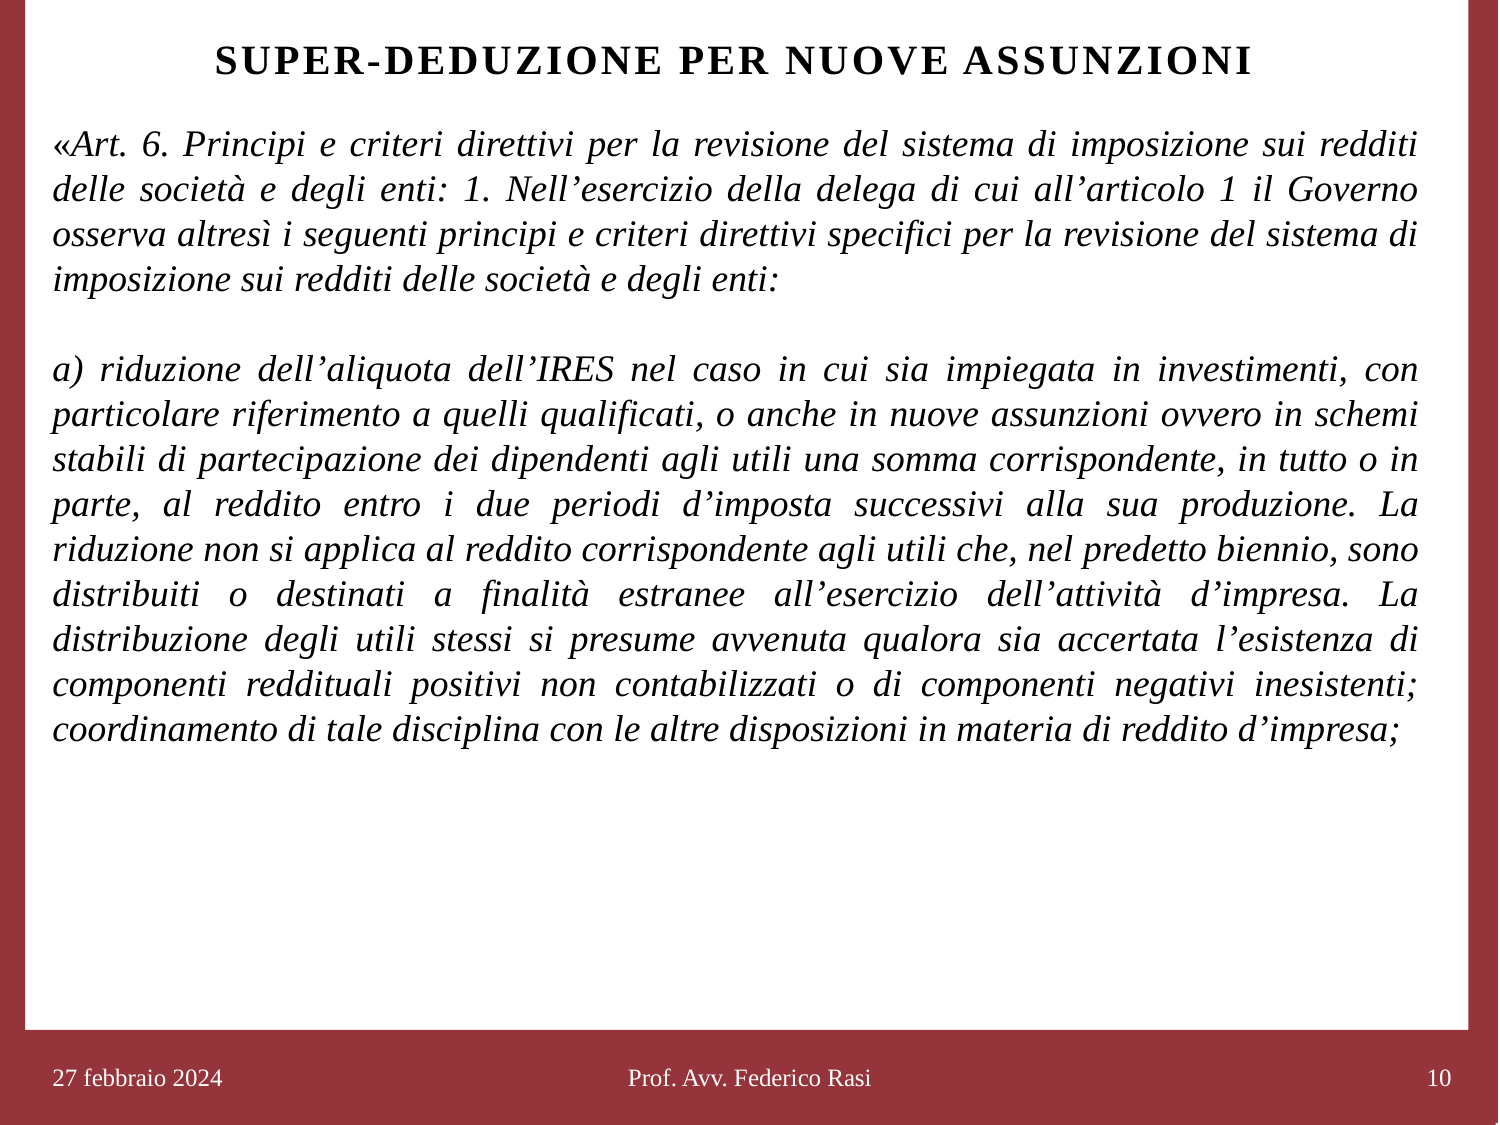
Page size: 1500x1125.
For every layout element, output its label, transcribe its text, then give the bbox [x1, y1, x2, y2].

slide_number 10 [1119, 1047, 1467, 1105]
list «Art. 6. Principi e criteri direttivi per la revisione del sistema di imposizione sui redditi delle società e degli enti: 1. Nell’esercizio della delega di cui all’articolo 1 il Governo osserva altresì i seguenti principi e criteri direttivi specifici per la revisione del sistema di imposizione sui redditi delle società e degli enti: a) riduzione dell’aliquota dell’IRES nel caso in cui sia impiegata in investimenti, con particolare riferimento a quelli qualificati, o anche in nuove assunzioni ovvero in schemi stabili di partecipazione dei dipendenti agli utili una somma corrispondente, in tutto o in parte, al reddito entro i due periodi d’imposta successivi alla sua produzione. La riduzione non si applica al reddito corrispondente agli utili che, nel predetto biennio, sono distribuiti o destinati a finalità estranee all’esercizio dell’attività d’impresa. La distribuzione degli utili stessi si presume avvenuta qualora sia accertata l’esistenza di componenti reddituali positivi non contabilizzati o di componenti negativi inesistenti; coordinamento di tale disciplina con le altre disposizioni in materia di reddito d’impresa; [37, 111, 1436, 617]
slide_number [37, 1047, 324, 1106]
footer Prof. Avv. Federico Rasi [496, 1047, 1004, 1105]
title Super-deduzione per nuove assunzioni [0, 24, 1467, 96]
